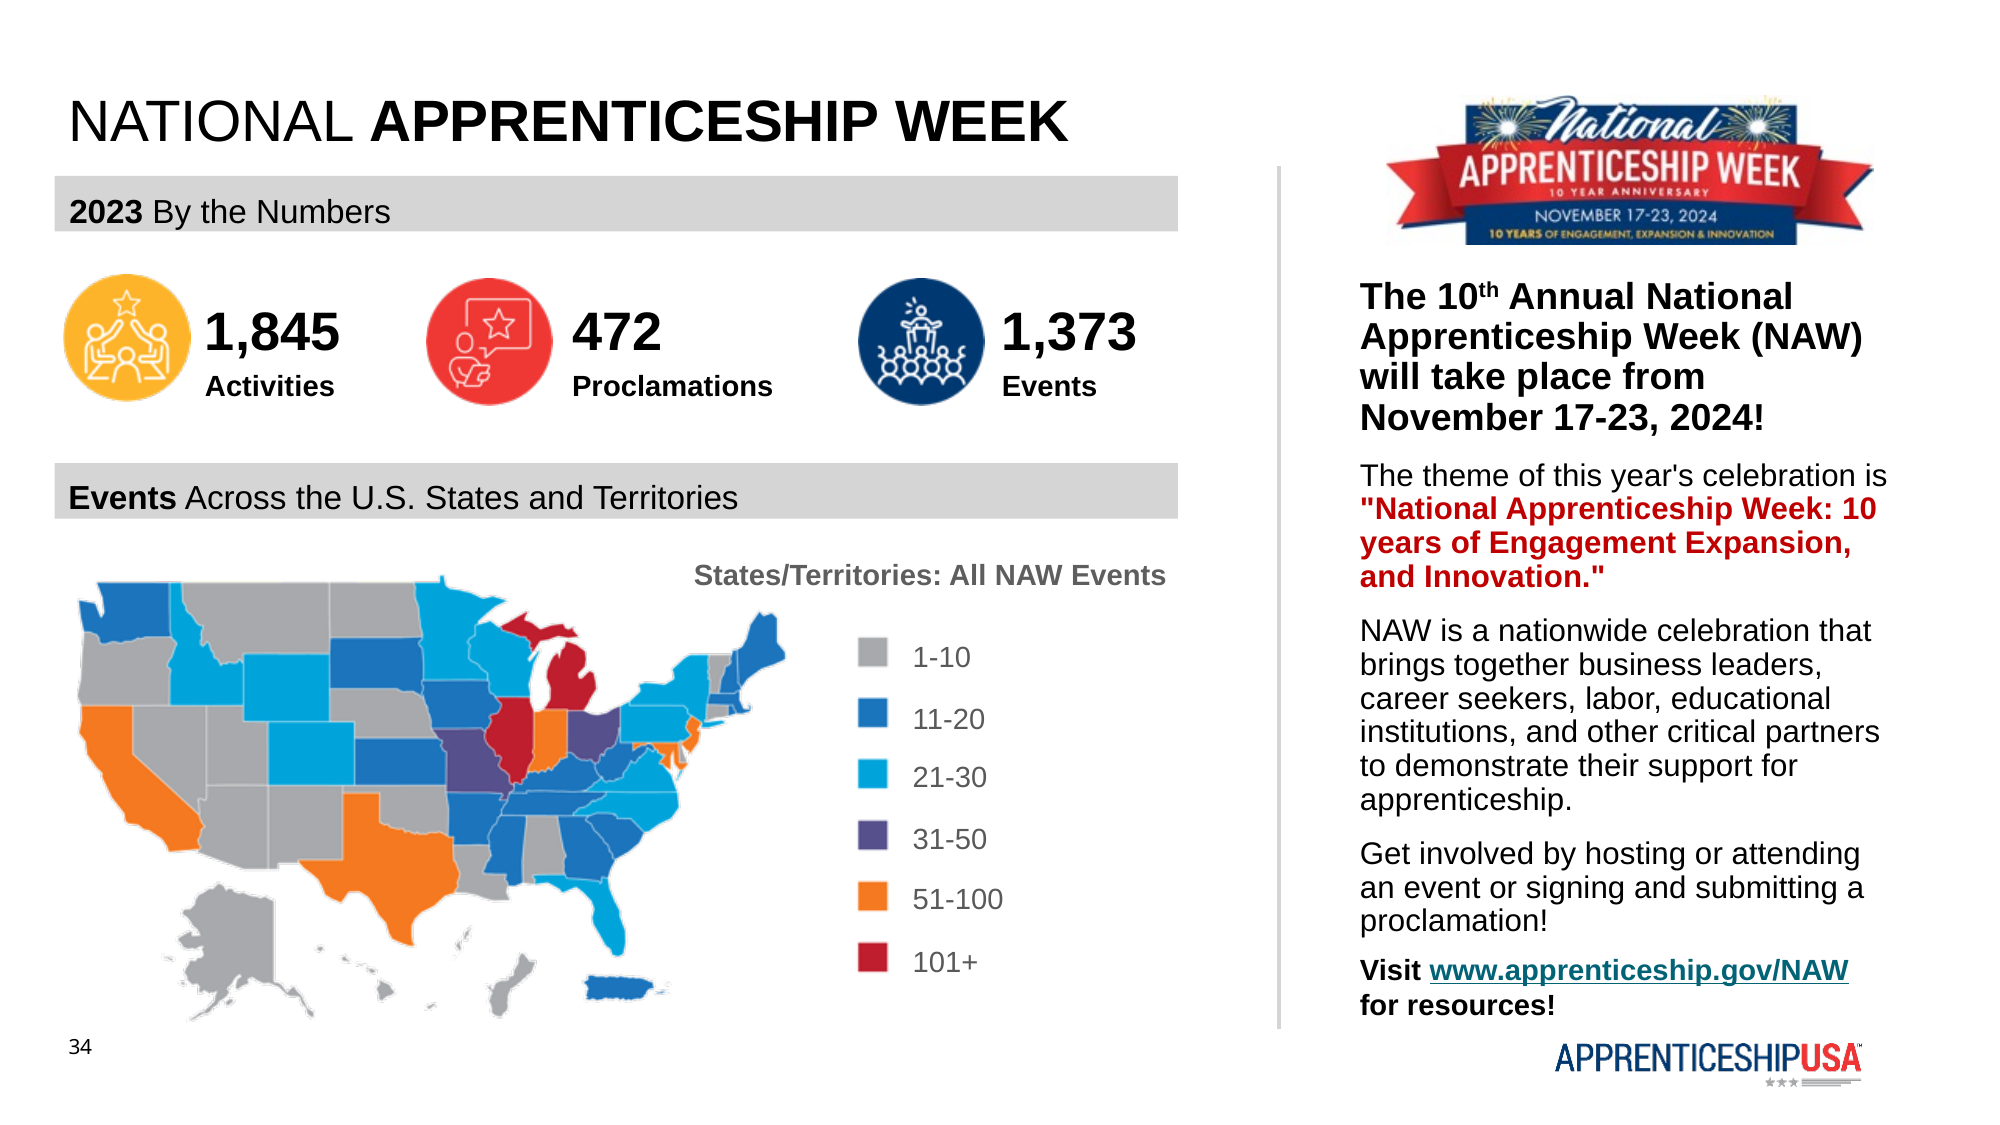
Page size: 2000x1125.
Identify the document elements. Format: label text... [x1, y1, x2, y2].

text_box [425, 275, 798, 408]
text_box [785, 463, 1178, 519]
picture [75, 574, 787, 1023]
text_box [590, 185, 1178, 232]
text_box Events Across the U.S. States and Territories [53, 461, 785, 524]
text_box 2023 By the Numbers [54, 174, 590, 238]
text_box States/Territories: All NAW Events [678, 541, 1278, 599]
picture [1386, 94, 1874, 245]
text_box Visit www.apprenticeship.gov/NAW for resources! [1345, 944, 1896, 1029]
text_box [858, 275, 1158, 408]
picture [1555, 1043, 1862, 1087]
slide_number 34 [53, 1026, 112, 1087]
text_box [63, 274, 366, 408]
title NATIONAL APPRENTICESHIP WEEK [53, 59, 1279, 185]
text_box The 10th Annual National Apprenticeship Week (NAW) will take place from November 17-23, 2024! The theme of this year's celebration is "National Apprenticeship Week: 10 years of Engagement Expansion, and Innovation." NAW is a nationwide celebration that brings together business leaders, career seekers, labor, educational institutions, and other critical partners to demonstrate their support for apprenticeship. Get involved by hosting or attending an event or signing and submitting a proclamation! [1345, 269, 1915, 932]
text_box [836, 624, 1058, 989]
